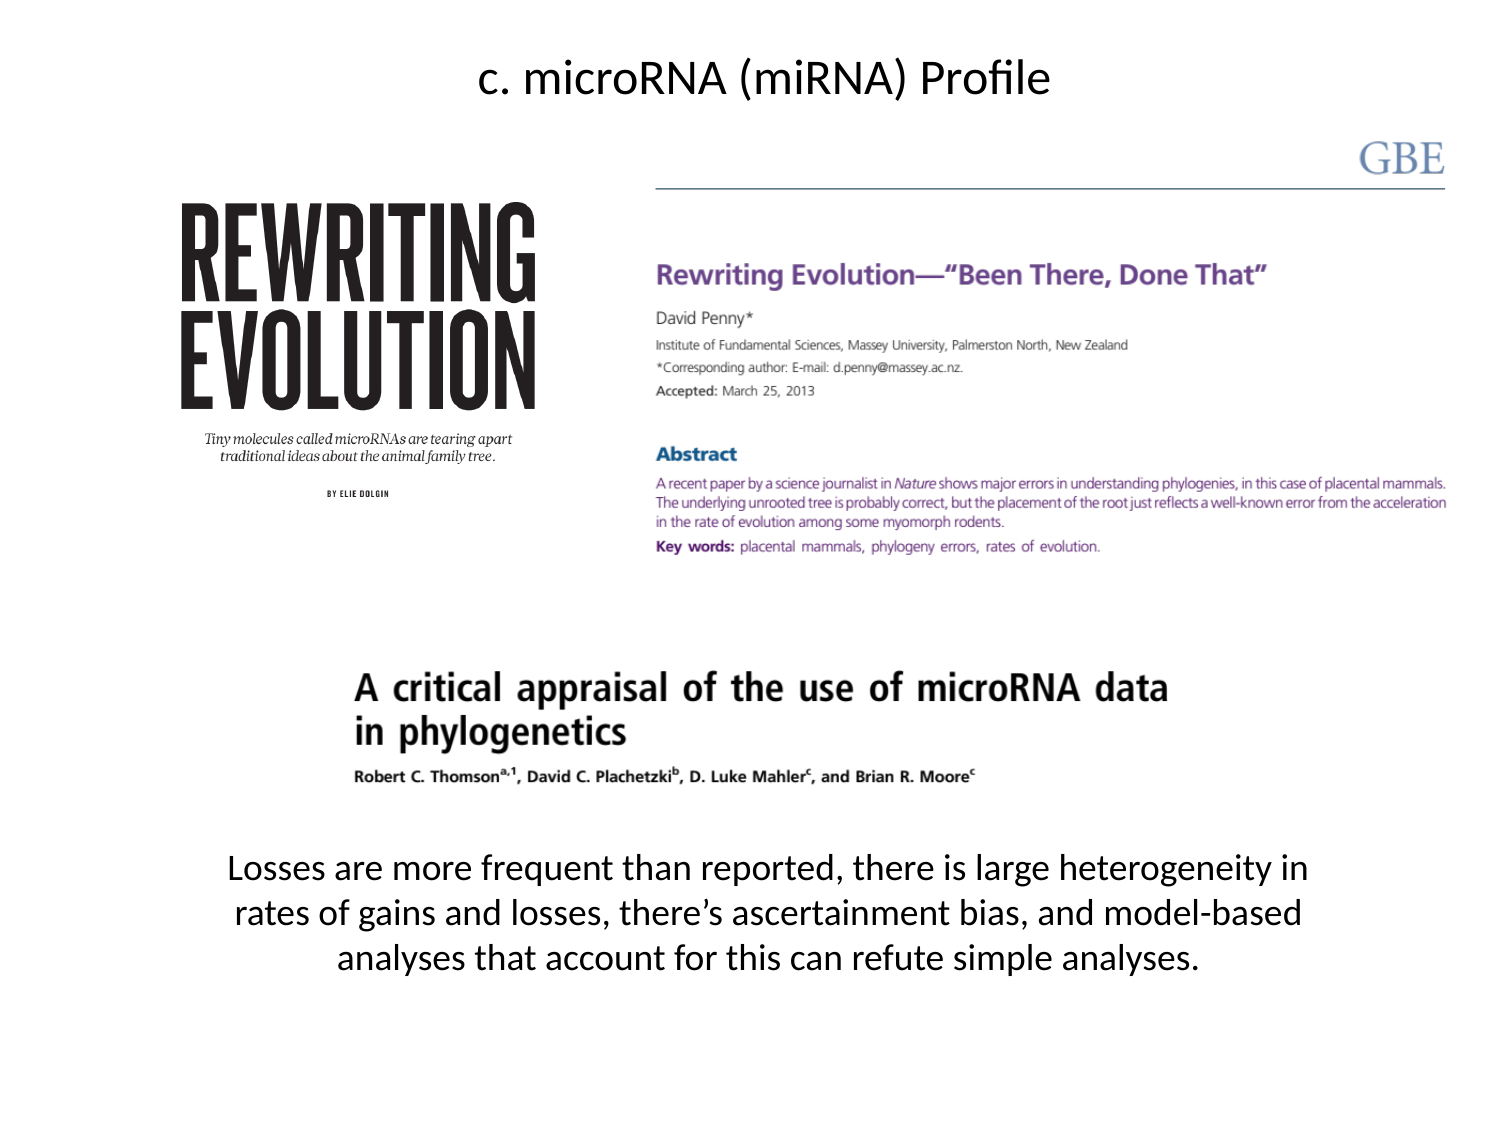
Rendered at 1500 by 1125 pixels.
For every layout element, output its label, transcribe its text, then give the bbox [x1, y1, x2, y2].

picture [142, 182, 579, 505]
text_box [173, 663, 1365, 988]
picture [616, 114, 1487, 574]
text_box c. microRNA (miRNA) Profile [462, 36, 1067, 112]
